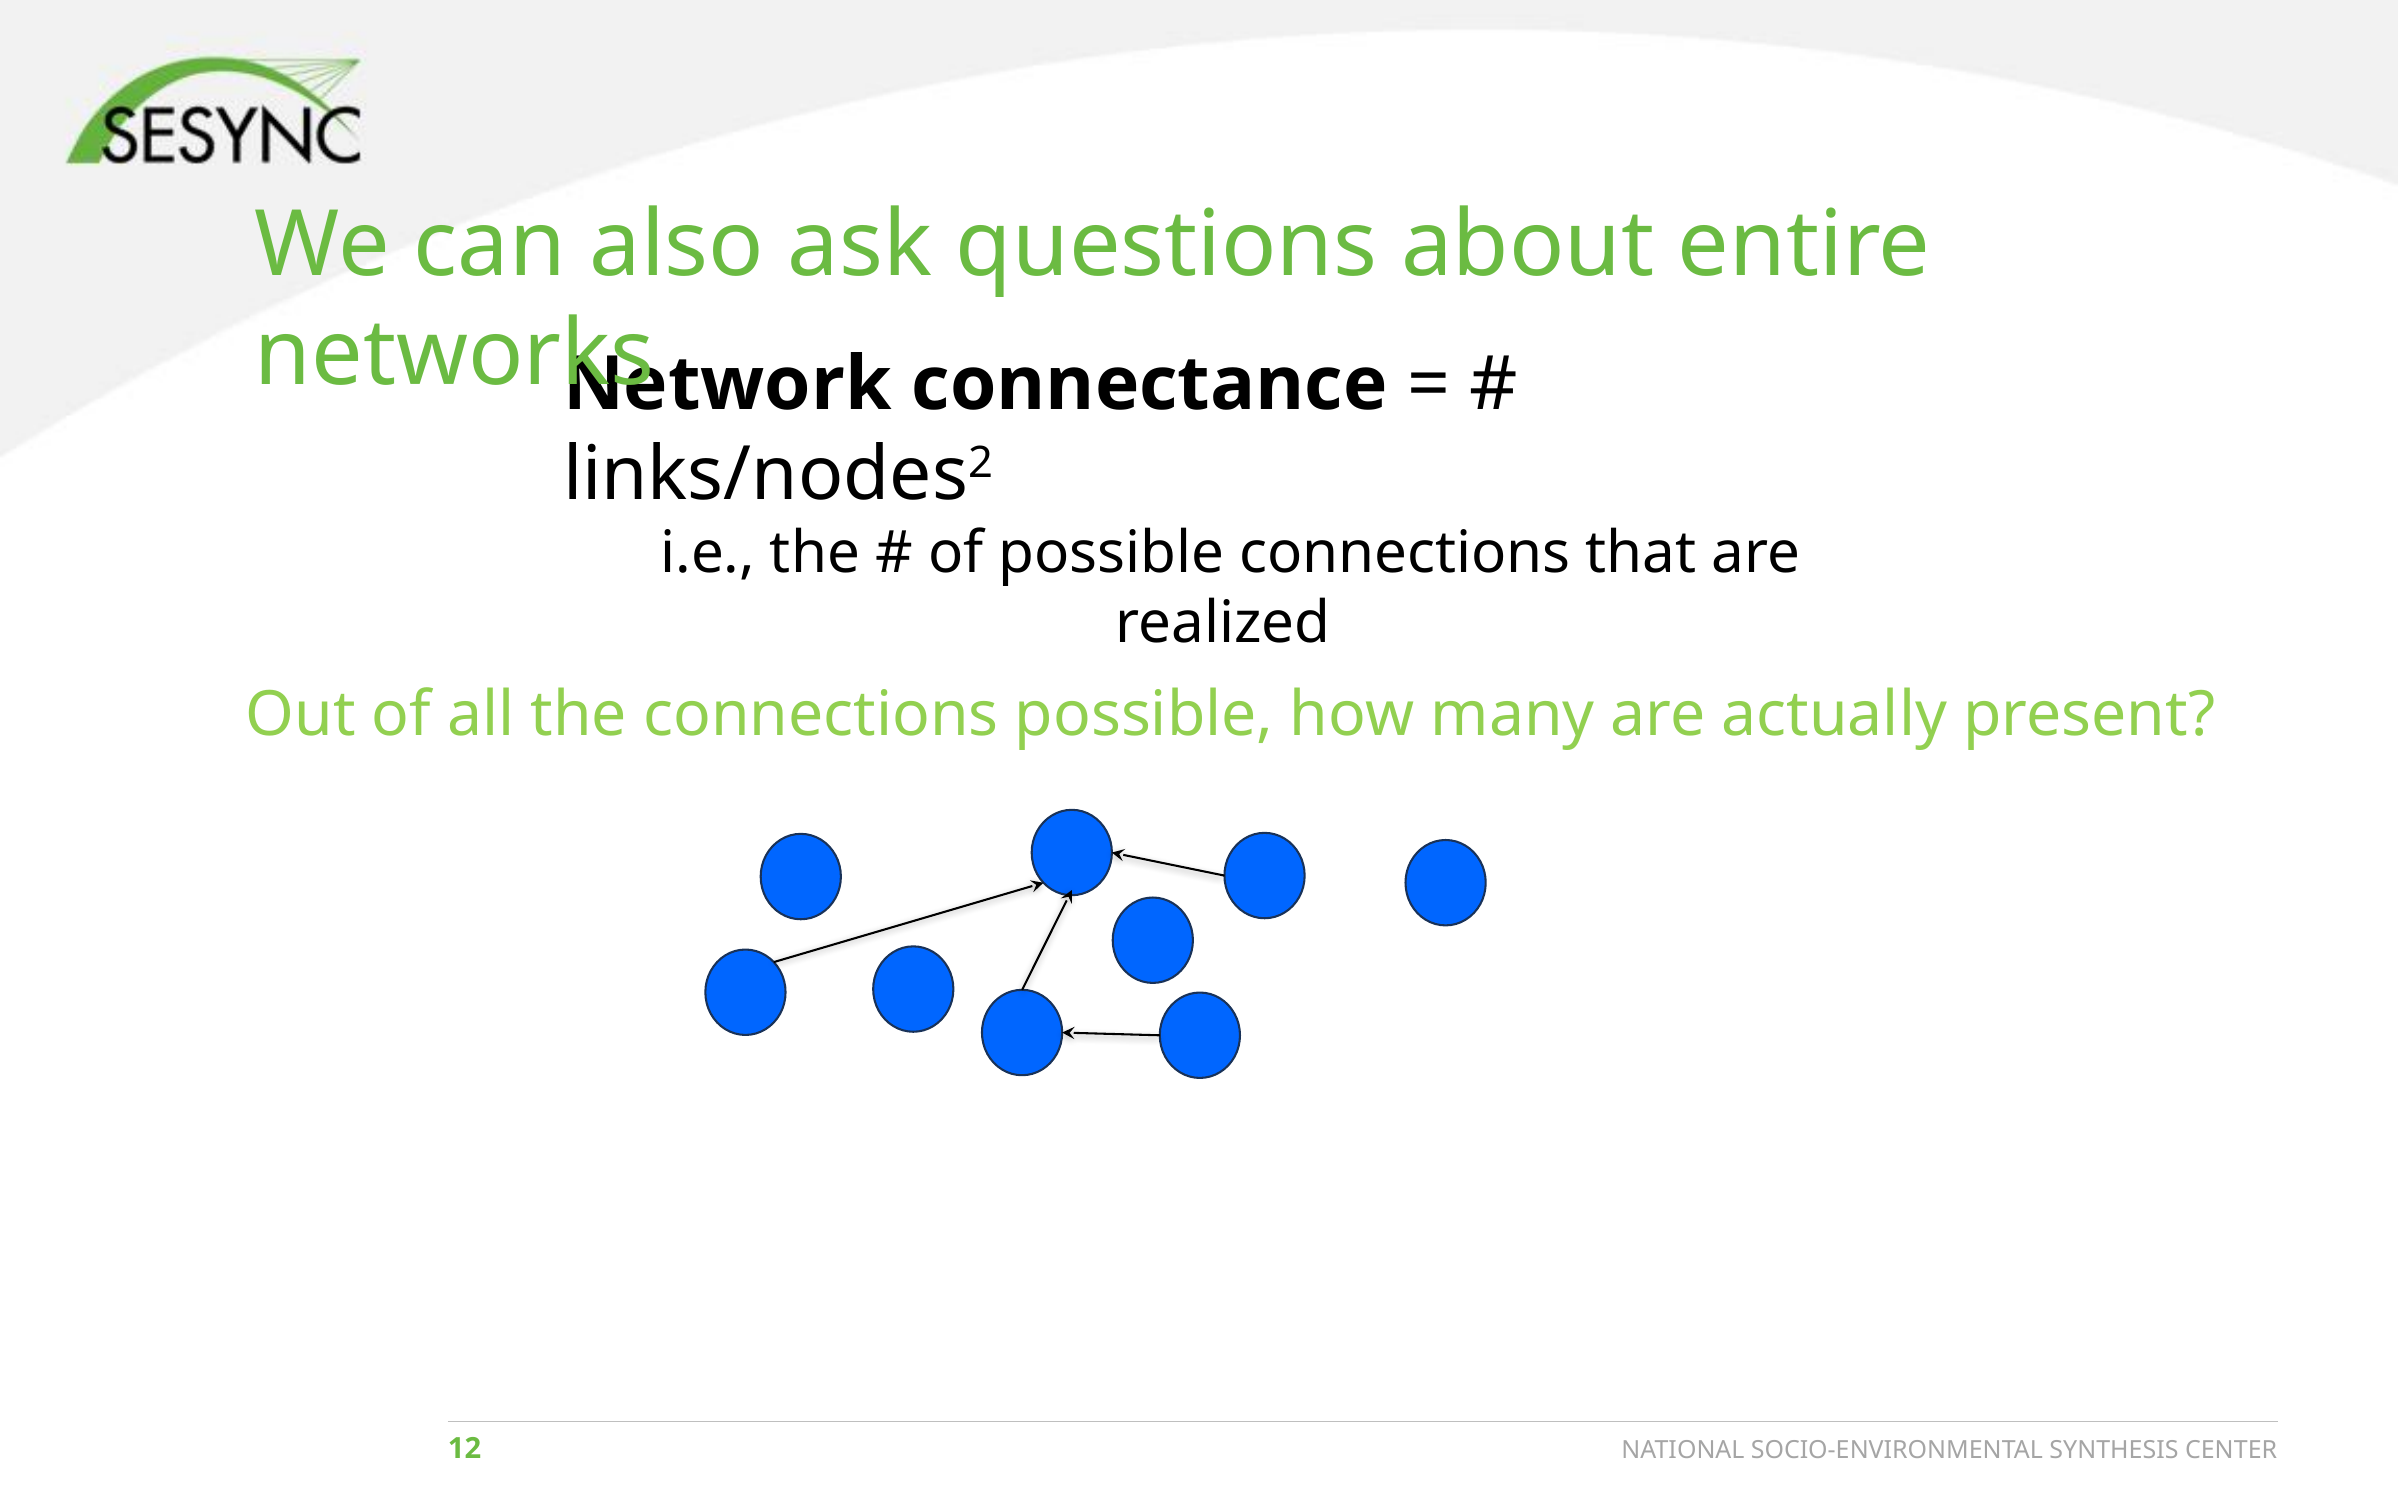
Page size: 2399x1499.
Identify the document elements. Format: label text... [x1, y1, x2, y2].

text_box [705, 809, 1486, 1079]
text_box Network connectance = # links/nodes2 i.e., the # of possible connections that are realized [548, 411, 1913, 662]
text_box Out of all the connections possible, how many are actually present? [230, 665, 2249, 756]
text_box We can also ask questions about entire networks [239, 175, 2348, 411]
picture [0, 0, 2398, 1498]
